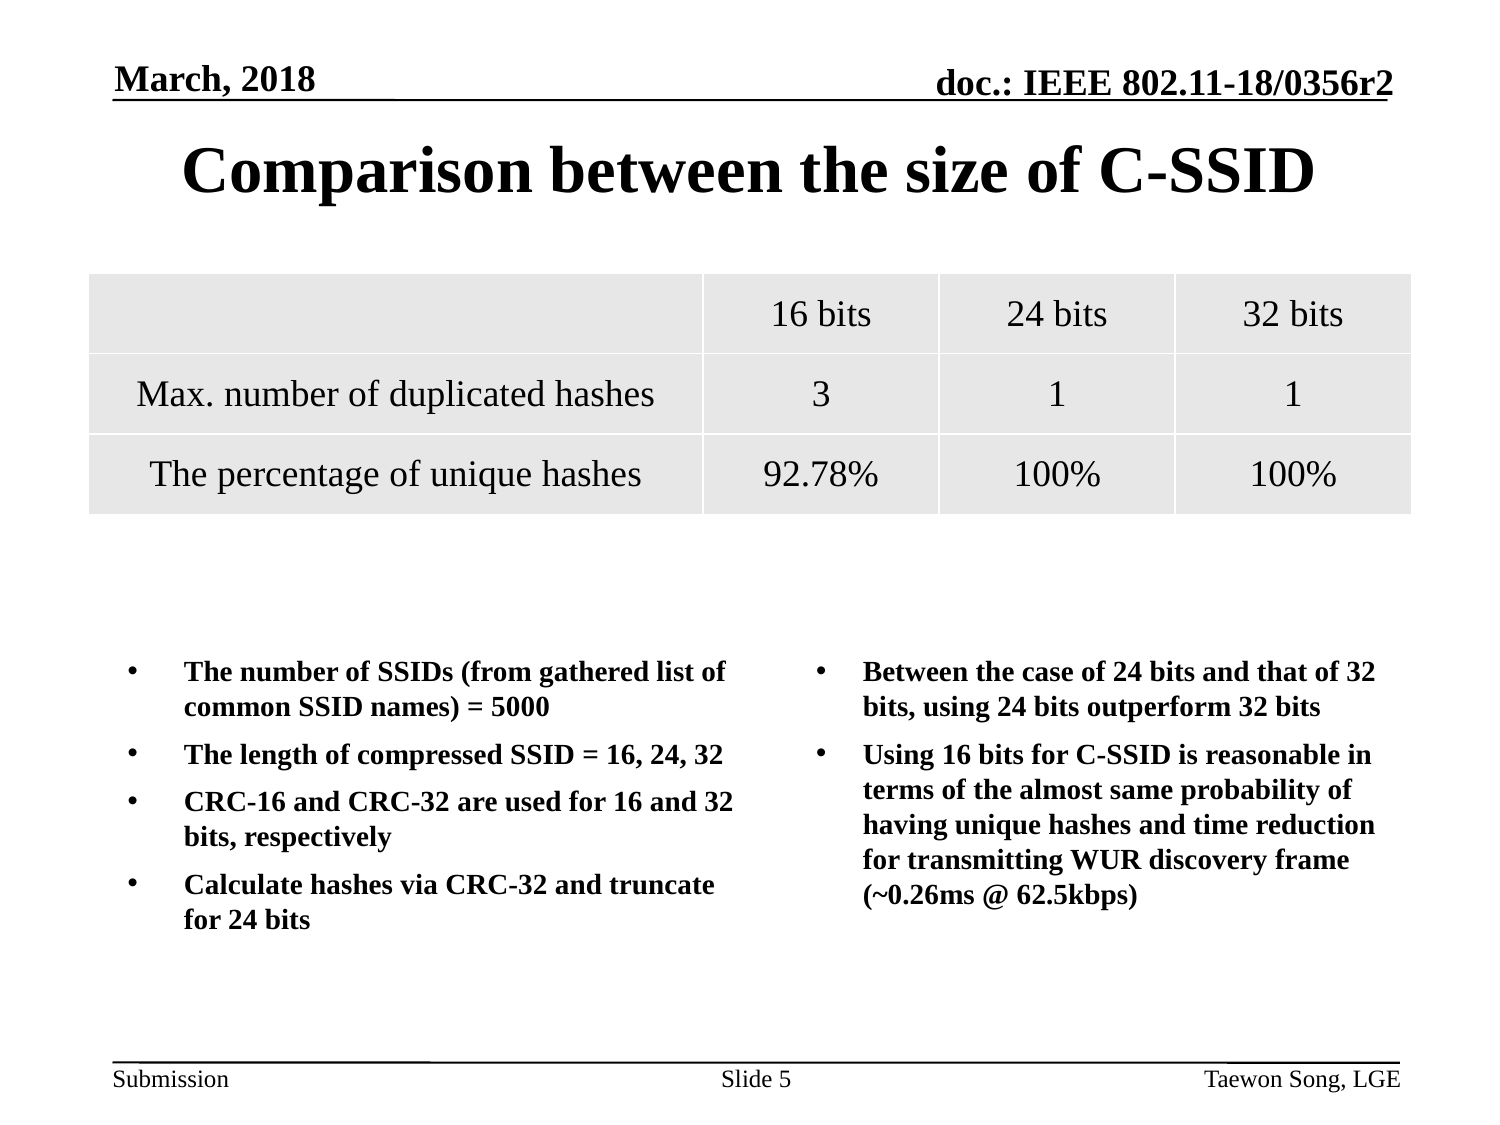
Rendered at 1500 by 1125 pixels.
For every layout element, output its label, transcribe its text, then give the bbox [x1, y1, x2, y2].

table_cell 100% [940, 435, 1174, 514]
table_header [89, 274, 702, 353]
text_box Between the case of 24 bits and that of 32 bits, using 24 bits outperform 32 bits Using 16 bits for C-SSID is reasonable in terms of the almost same probability of having unique hashes and time reduction for transmitting WUR discovery frame (~0.26ms @ 62.5kbps) [800, 645, 1402, 1000]
footer Taewon Song, LGE [878, 1061, 1402, 1093]
table_cell 3 [704, 354, 938, 433]
table_header 16 bits [704, 274, 938, 353]
table_cell The percentage of unique hashes [89, 435, 702, 514]
table_header 32 bits [1176, 274, 1411, 353]
table_cell 1 [940, 354, 1174, 433]
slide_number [114, 54, 423, 100]
table_cell 1 [1176, 354, 1411, 433]
table_cell 92.78% [704, 435, 938, 514]
table_header 24 bits [940, 274, 1174, 353]
slide_number Slide 5 [712, 1061, 800, 1123]
table_cell Max. number of duplicated hashes [89, 354, 702, 433]
list The number of SSIDs (from gathered list of common SSID names) = 5000 The length of compressed SSID = 16, 24, 32 CRC-16 and CRC-32 are used for 16 and 32 bits, respectively Calculate hashes via CRC-32 and truncate for 24 bits [112, 644, 751, 1000]
title Comparison between the size of C-SSID [114, 112, 1386, 221]
table_cell 100% [1176, 435, 1411, 514]
